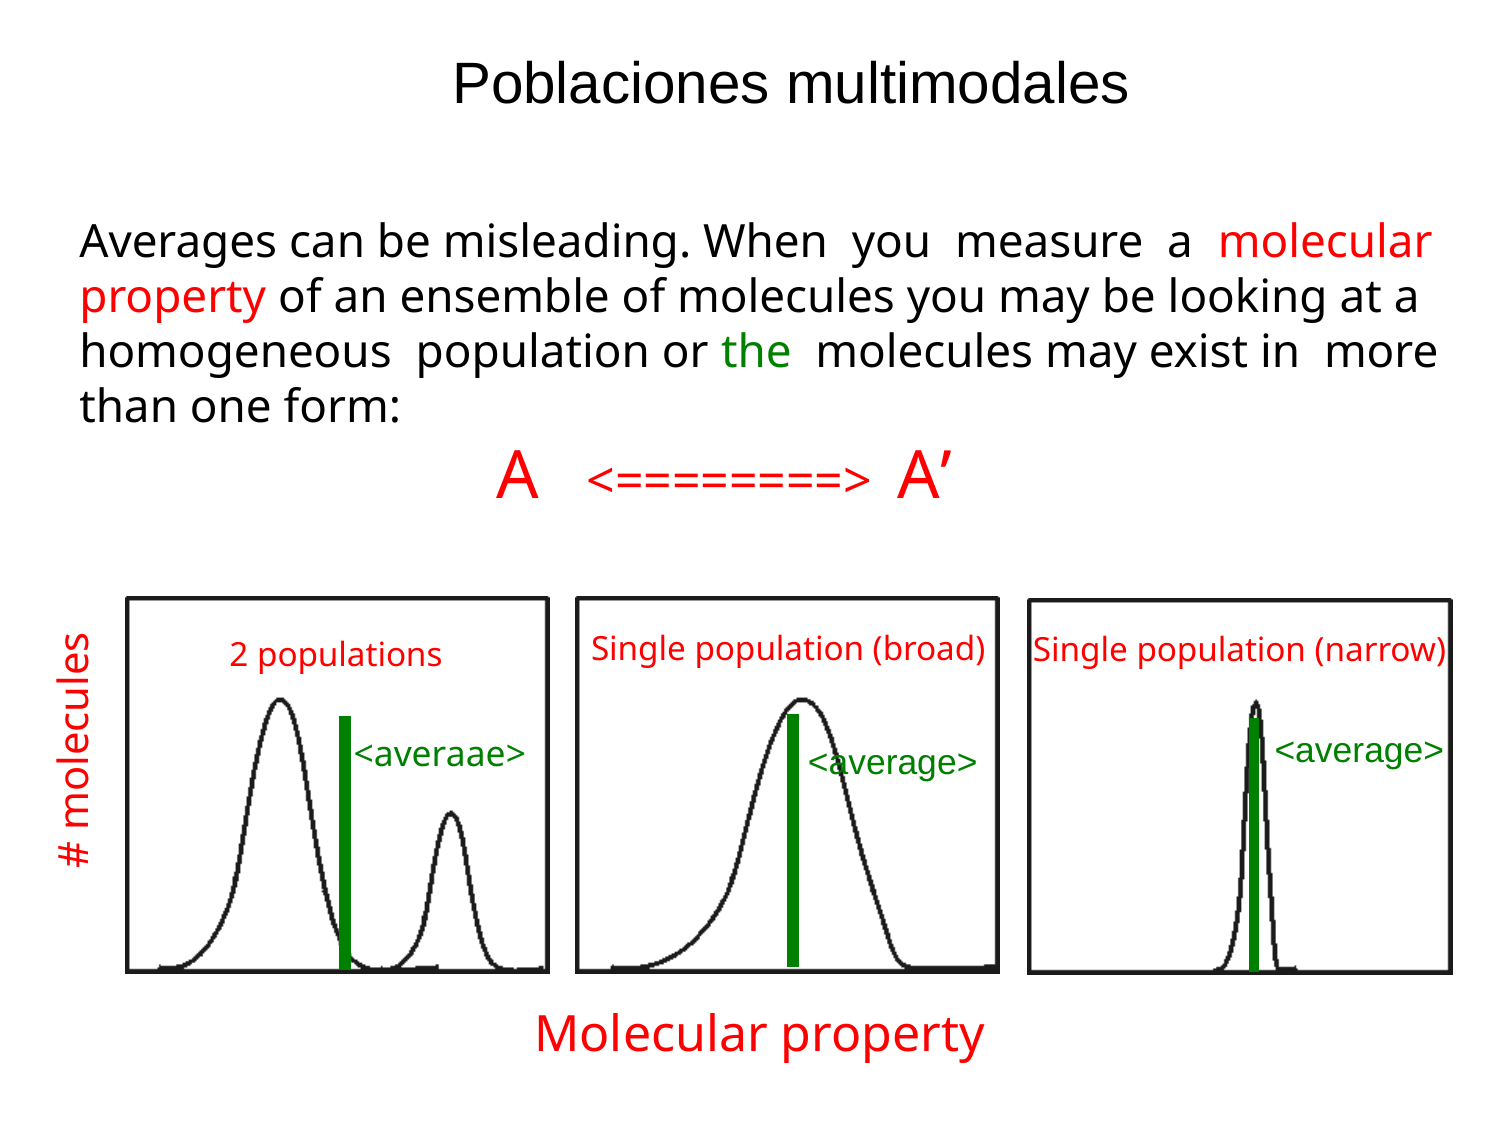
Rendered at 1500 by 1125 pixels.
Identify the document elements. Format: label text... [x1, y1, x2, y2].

text_box # molecules [39, 617, 104, 884]
title Poblaciones multimodales [287, 37, 1296, 159]
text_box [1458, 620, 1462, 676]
picture [574, 596, 1001, 974]
text_box Molecular property [519, 994, 1000, 1069]
picture [124, 596, 551, 974]
text_box Averages can be misleading. When you measure a molecular property of an ensemble of molecules you may be looking at a homogeneous population or the molecules may exist in more than one form: A <========> A’ [64, 204, 1466, 519]
picture [1026, 598, 1453, 976]
